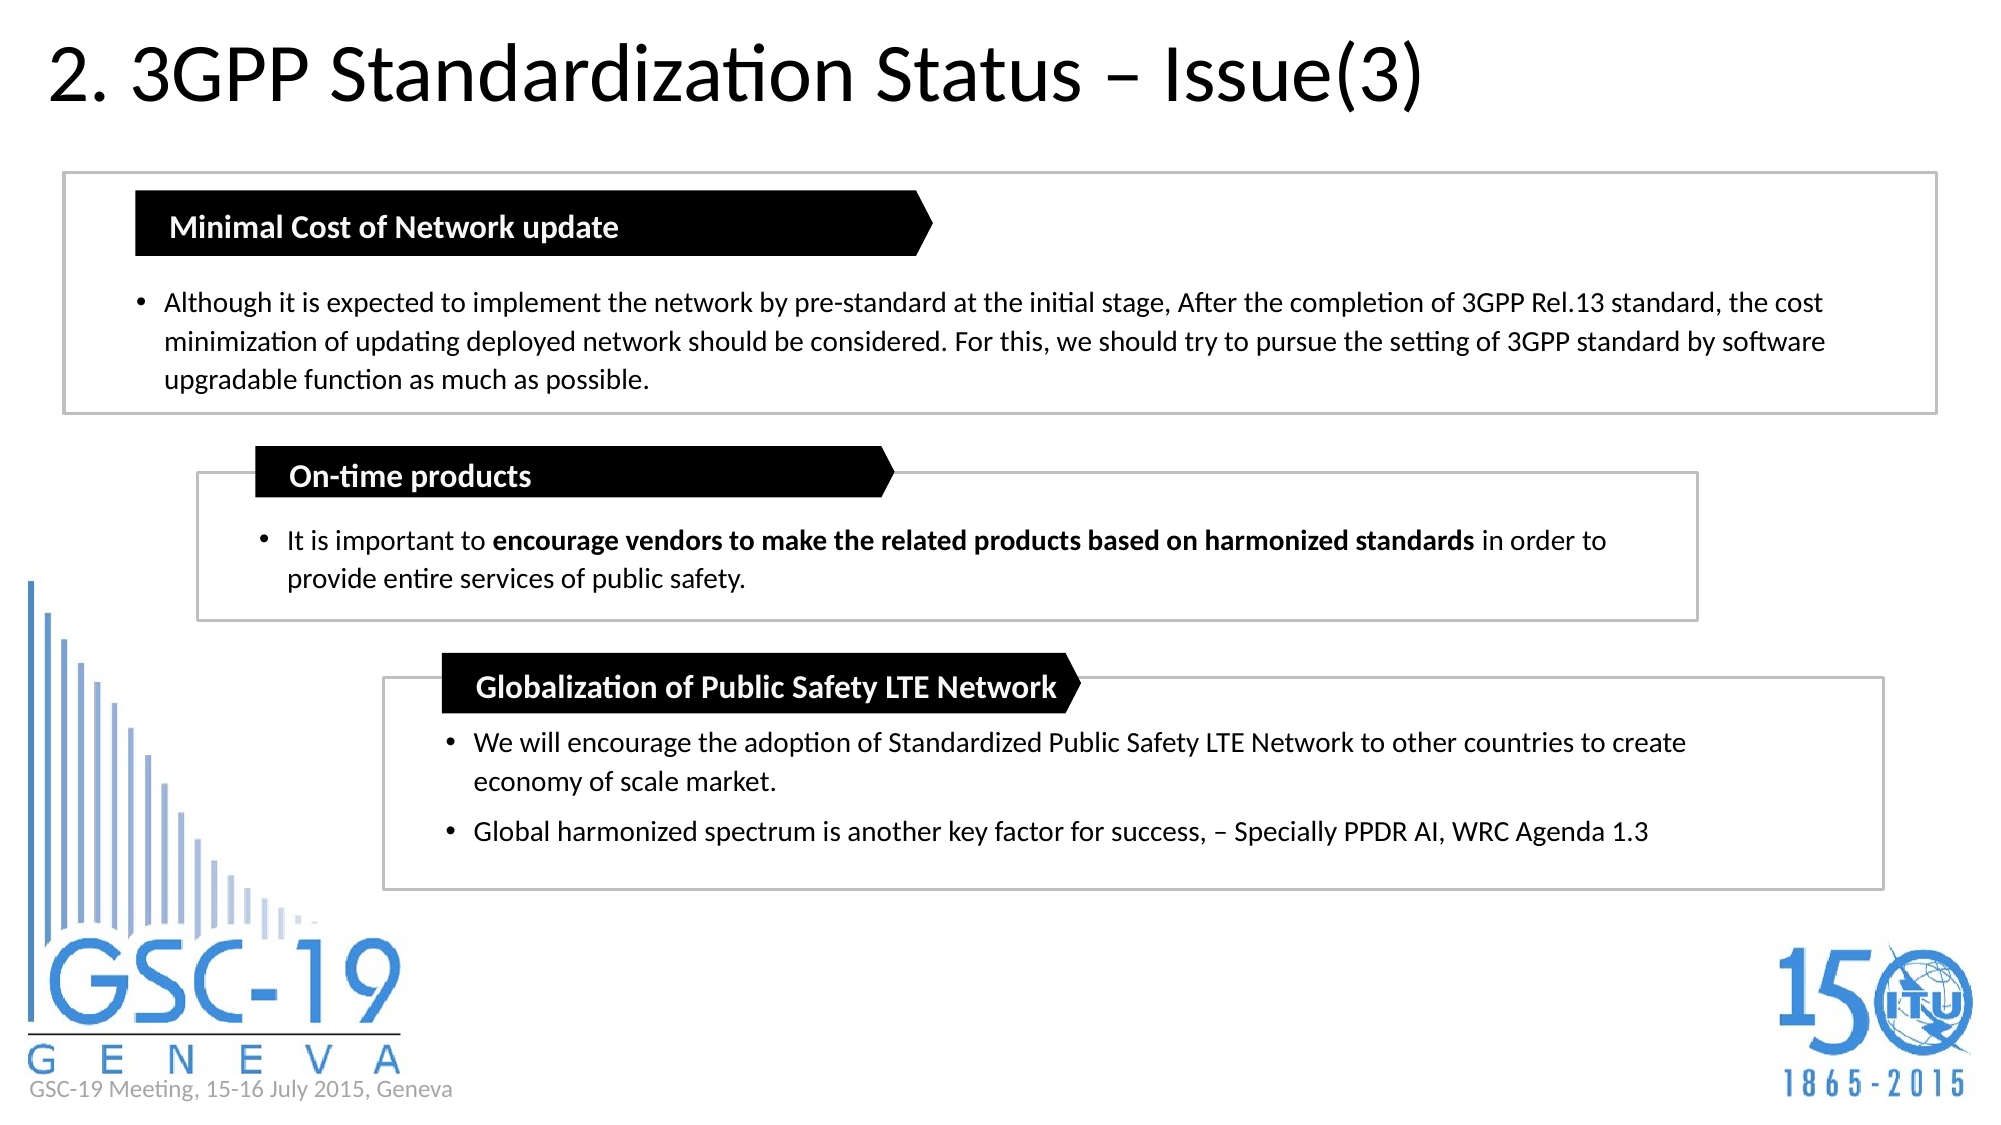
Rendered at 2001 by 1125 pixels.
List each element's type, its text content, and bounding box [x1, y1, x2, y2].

picture [19, 567, 416, 1084]
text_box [63, 172, 1937, 414]
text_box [383, 652, 1884, 890]
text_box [197, 446, 1698, 621]
picture [1766, 936, 1986, 1107]
title 2. 3GPP Standardization Status – Issue(3) [32, 16, 1863, 132]
